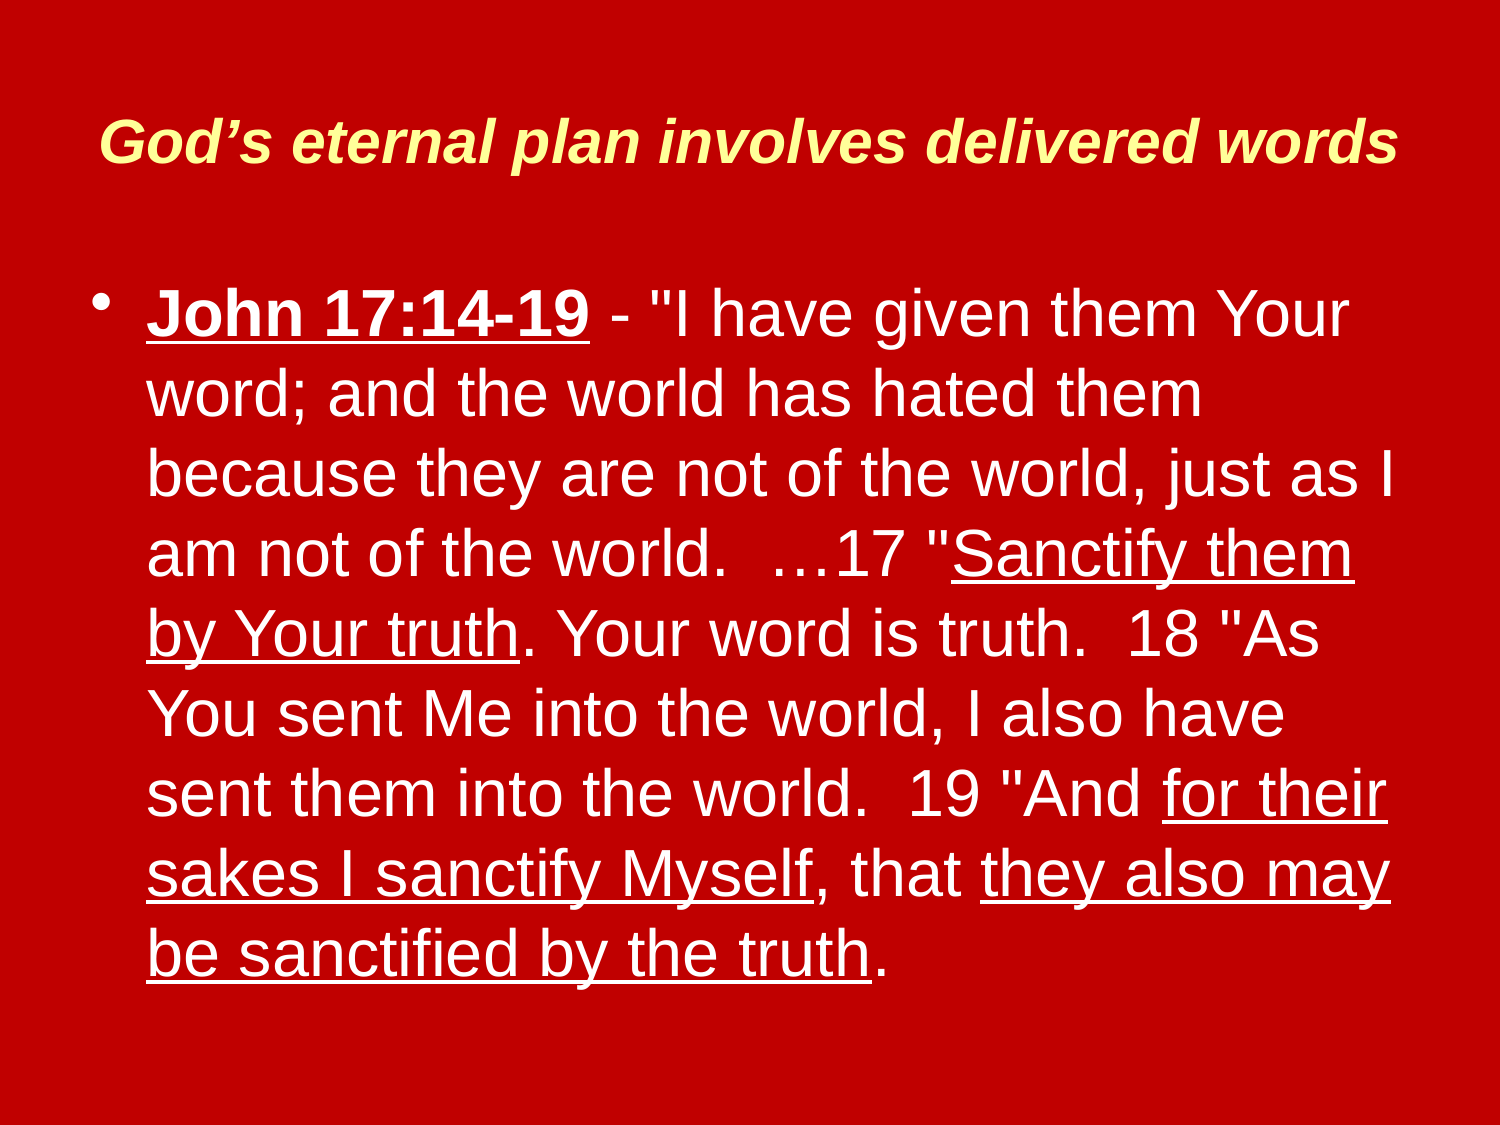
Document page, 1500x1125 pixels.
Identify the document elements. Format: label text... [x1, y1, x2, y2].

list John 17:14-19 - "I have given them Your word; and the world has hated them because they are not of the world, just as I am not of the world. …17 "Sanctify them by Your truth. Your word is truth. 18 "As You sent Me into the world, I also have sent them into the world. 19 "And for their sakes I sanctify Myself, that they also may be sanctified by the truth. [75, 262, 1425, 1005]
title God’s eternal plan involves delivered words [75, 45, 1425, 233]
